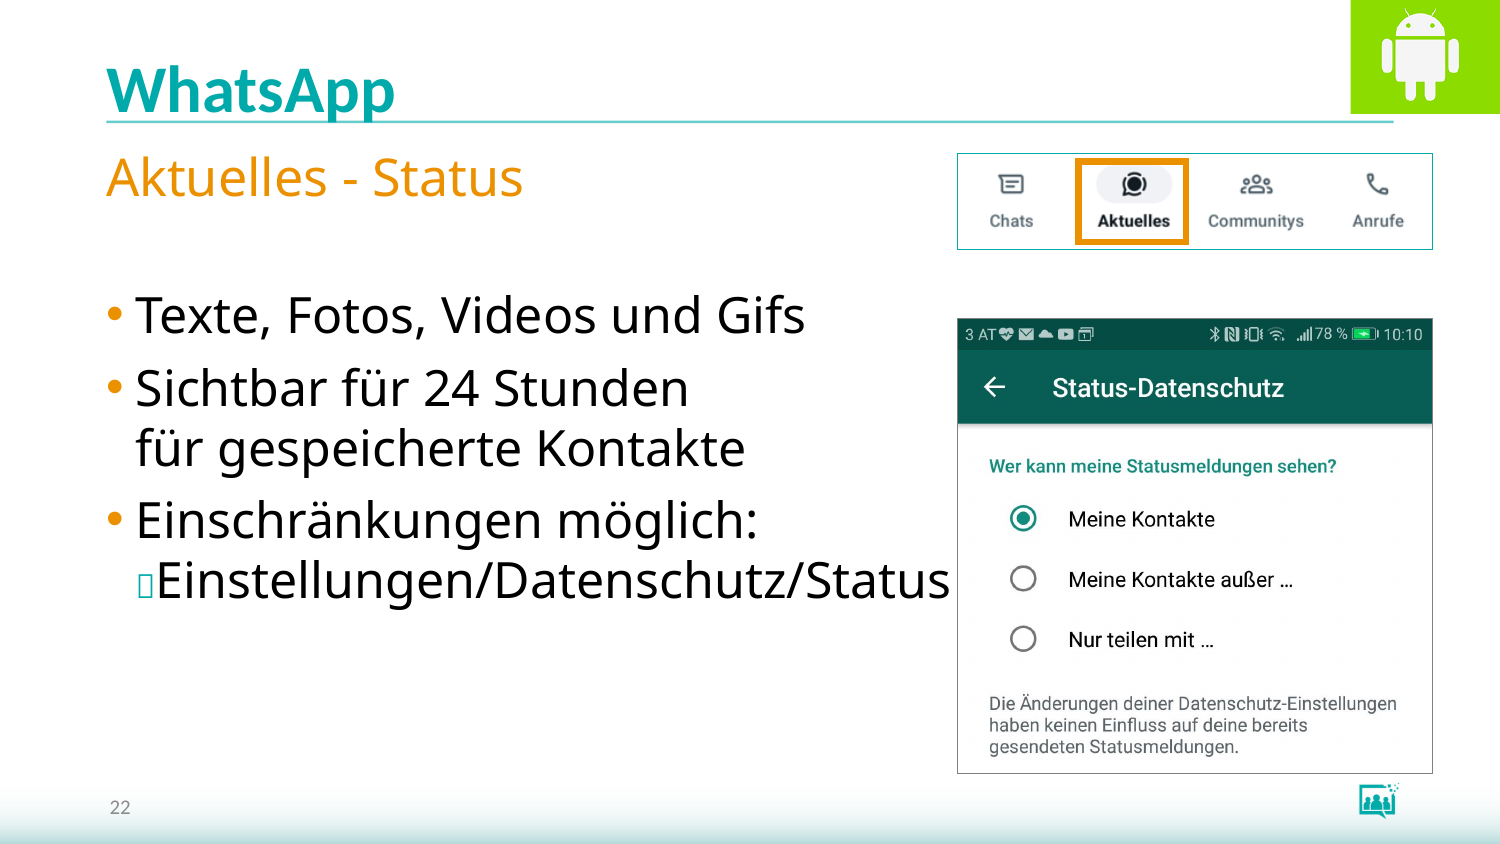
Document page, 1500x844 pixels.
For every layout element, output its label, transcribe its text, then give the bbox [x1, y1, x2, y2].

slide_number 22 [109, 783, 242, 829]
title WhatsApp [106, 55, 1394, 128]
picture [0, 0, 1500, 844]
list Texte, Fotos, Videos und Gifs Sichtbar für 24 Stunden für gespeicherte Kontakte Einschränkungen möglich: Einstellungen/Datenschutz/Status [106, 283, 1116, 733]
list Aktuelles - Status [106, 144, 1394, 208]
